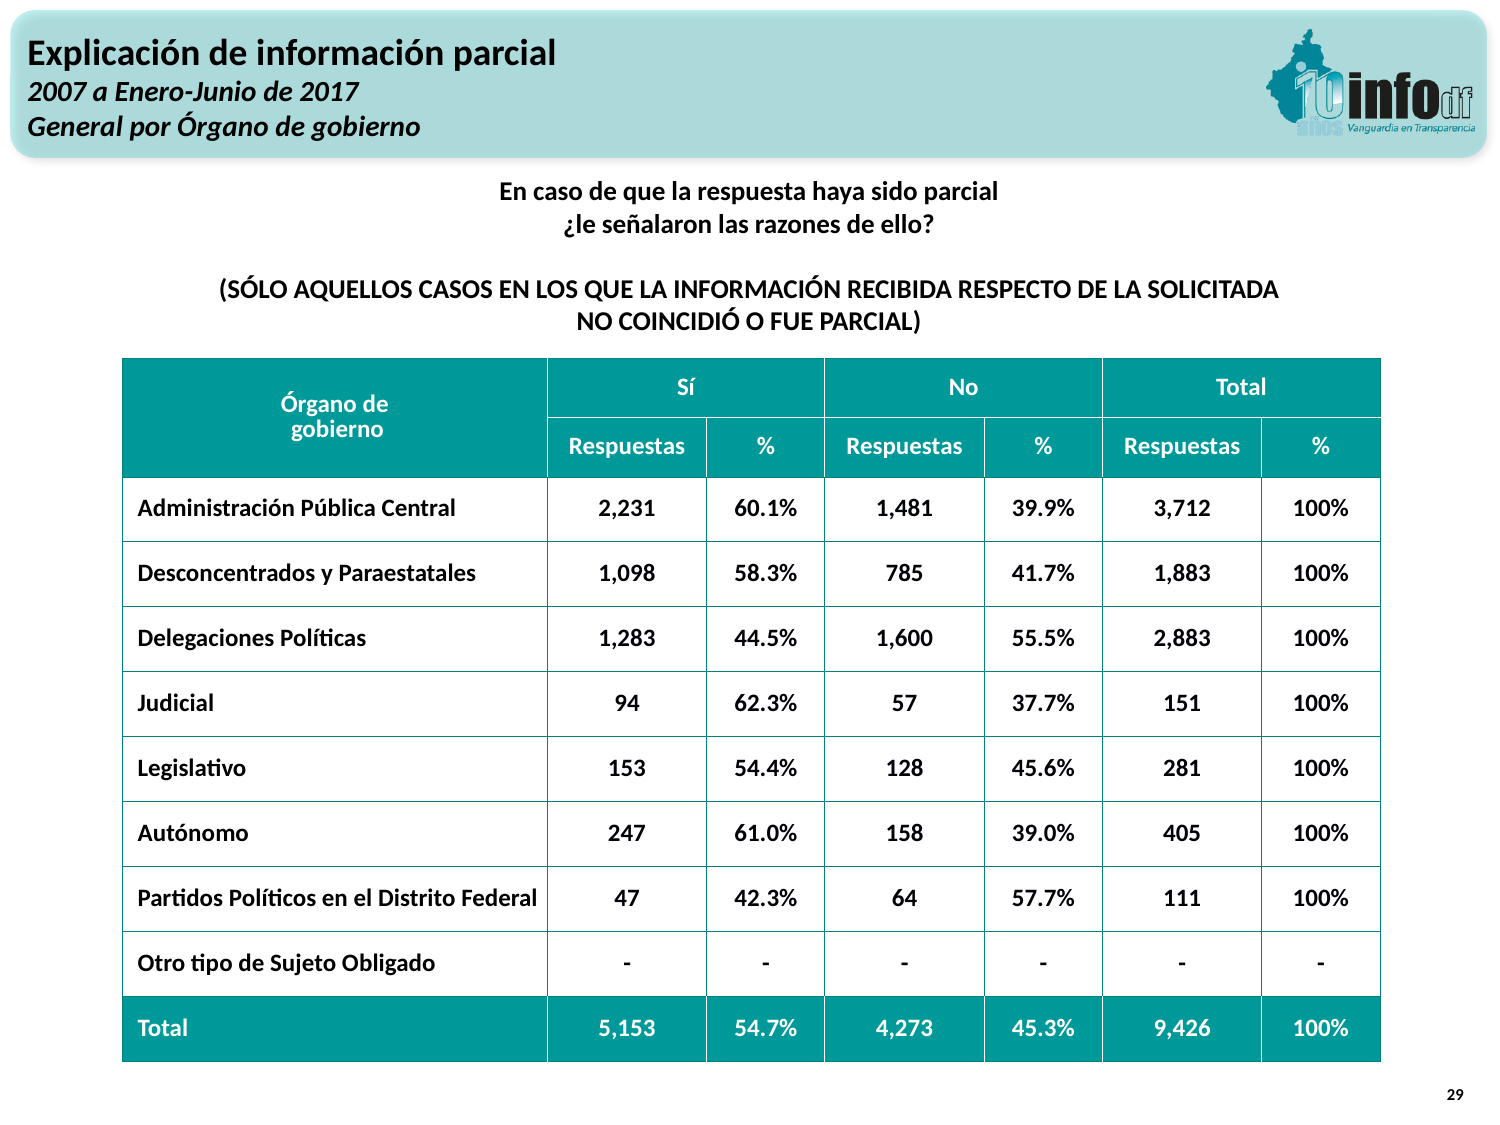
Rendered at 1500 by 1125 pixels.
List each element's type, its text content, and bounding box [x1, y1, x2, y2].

table_cell 58.3% [707, 542, 824, 606]
table_cell 151 [1103, 672, 1261, 736]
table_cell Delegaciones Políticas [123, 607, 547, 671]
table_cell 62.3% [707, 672, 824, 736]
table_cell 44.5% [707, 607, 824, 671]
table_cell Otro tipo de Sujeto Obligado [123, 932, 547, 996]
table_cell % [707, 418, 824, 477]
table_cell 1,481 [825, 478, 984, 541]
table_cell Respuestas [1103, 418, 1261, 477]
table_cell % [985, 418, 1102, 477]
table_cell 5,153 [548, 997, 706, 1061]
table_cell 61.0% [707, 802, 824, 866]
table_cell 45.3% [985, 997, 1102, 1061]
table_cell 111 [1103, 867, 1261, 931]
table_cell 2,231 [548, 478, 706, 541]
table_cell - [1262, 932, 1380, 996]
text_box Explicación de información parcial 2007 a Enero-Junio de 2017 General por Órgano de gobierno [12, 13, 1389, 156]
table_cell % [1262, 418, 1380, 477]
table_cell 281 [1103, 737, 1261, 801]
table_cell 100% [1262, 867, 1380, 931]
table_cell 57 [825, 672, 984, 736]
table_cell 785 [825, 542, 984, 606]
table_cell 54.7% [707, 997, 824, 1061]
table_cell 55.5% [985, 607, 1102, 671]
table_cell 100% [1262, 737, 1380, 801]
table_cell 2,883 [1103, 607, 1261, 671]
table_cell - [1103, 932, 1261, 996]
table_cell 158 [825, 802, 984, 866]
table_cell Partidos Políticos en el Distrito Federal [123, 867, 547, 931]
table_cell 94 [548, 672, 706, 736]
table_cell 128 [825, 737, 984, 801]
table_cell 100% [1262, 802, 1380, 866]
table_cell 64 [825, 867, 984, 931]
table_cell 60.1% [707, 478, 824, 541]
table_header Órgano de gobierno [123, 359, 547, 477]
table_cell - [548, 932, 706, 996]
table_cell 47 [548, 867, 706, 931]
table_cell 1,883 [1103, 542, 1261, 606]
table_cell 100% [1262, 672, 1380, 736]
table_cell 39.9% [985, 478, 1102, 541]
table_cell - [825, 932, 984, 996]
table_cell Judicial [123, 672, 547, 736]
table_cell 1,098 [548, 542, 706, 606]
table_cell 405 [1103, 802, 1261, 866]
table_cell 100% [1262, 542, 1380, 606]
table_cell Total [123, 997, 547, 1061]
table_cell Autónomo [123, 802, 547, 866]
table_header Total [1103, 359, 1380, 417]
text_box En caso de que la respuesta haya sido parcial ¿le señalaron las razones de ello? (SÓLO AQUELLOS CASOS EN LOS QUE LA INFORMACIÓN RECIBIDA RESPECTO DE LA SOLICITADA NO COINCIDIÓ O FUE PARCIAL) [192, 166, 1306, 344]
table_cell 1,600 [825, 607, 984, 671]
table_cell 39.0% [985, 802, 1102, 866]
picture [1389, 25, 1477, 139]
table_cell Respuestas [548, 418, 706, 477]
table_cell 100% [1262, 607, 1380, 671]
table_cell 3,712 [1103, 478, 1261, 541]
table_cell - [707, 932, 824, 996]
table_cell 153 [548, 737, 706, 801]
table_cell - [985, 932, 1102, 996]
table_cell 54.4% [707, 737, 824, 801]
table_cell 247 [548, 802, 706, 866]
table_cell 100% [1262, 478, 1380, 541]
table_cell 1,283 [548, 607, 706, 671]
table_cell 4,273 [825, 997, 984, 1061]
table_header No [825, 359, 1102, 417]
table_cell Respuestas [825, 418, 984, 477]
table_cell Administración Pública Central [123, 478, 547, 541]
table_cell 9,426 [1103, 997, 1261, 1061]
table_cell Legislativo [123, 737, 547, 801]
table_cell 100% [1262, 997, 1380, 1061]
table_header Sí [548, 359, 824, 417]
table_cell 41.7% [985, 542, 1102, 606]
slide_number 29 [1418, 1051, 1479, 1112]
table_cell 45.6% [985, 737, 1102, 801]
table_cell Desconcentrados y Paraestatales [123, 542, 547, 606]
table_cell 37.7% [985, 672, 1102, 736]
table_cell 42.3% [707, 867, 824, 931]
table_cell 57.7% [985, 867, 1102, 931]
